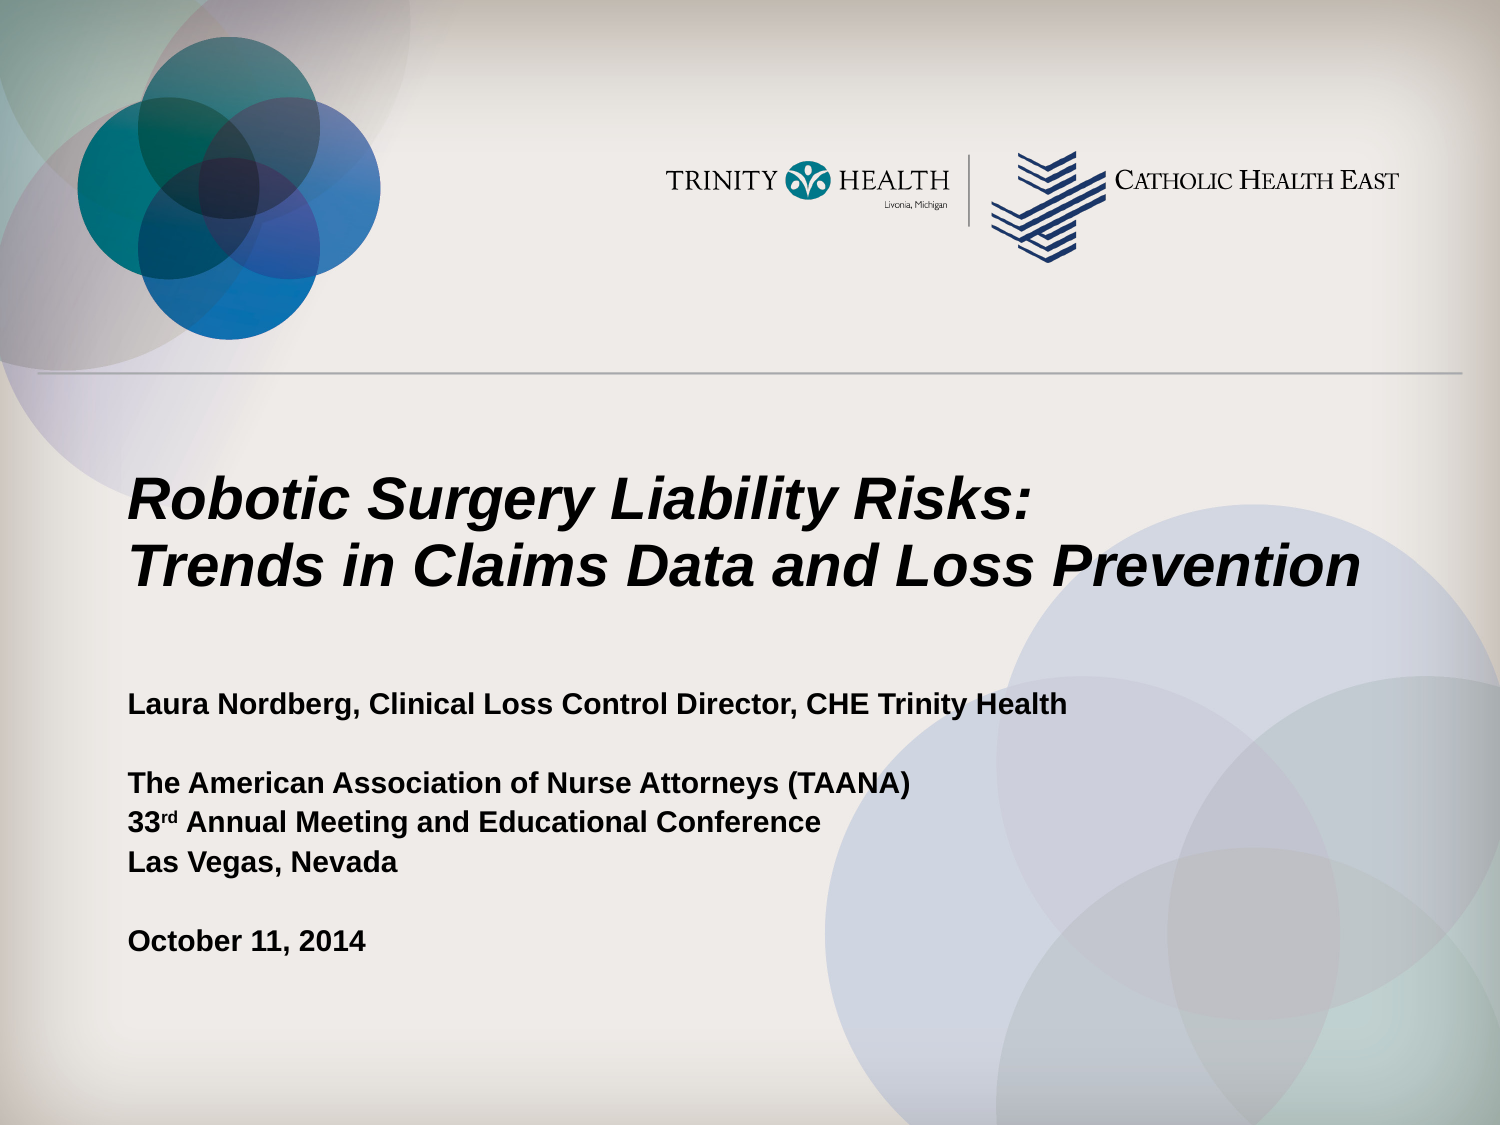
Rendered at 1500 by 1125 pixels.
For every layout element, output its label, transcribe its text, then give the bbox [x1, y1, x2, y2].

picture [0, 0, 1500, 1125]
subtitle Laura Nordberg, Clinical Loss Control Director, CHE Trinity Health The American Association of Nurse Attorneys (TAANA) 33rd Annual Meeting and Educational Conference Las Vegas, Nevada October 11, 2014 [112, 679, 1163, 968]
title Robotic Surgery Liability Risks: Trends in Claims Data and Loss Prevention [112, 457, 1388, 611]
